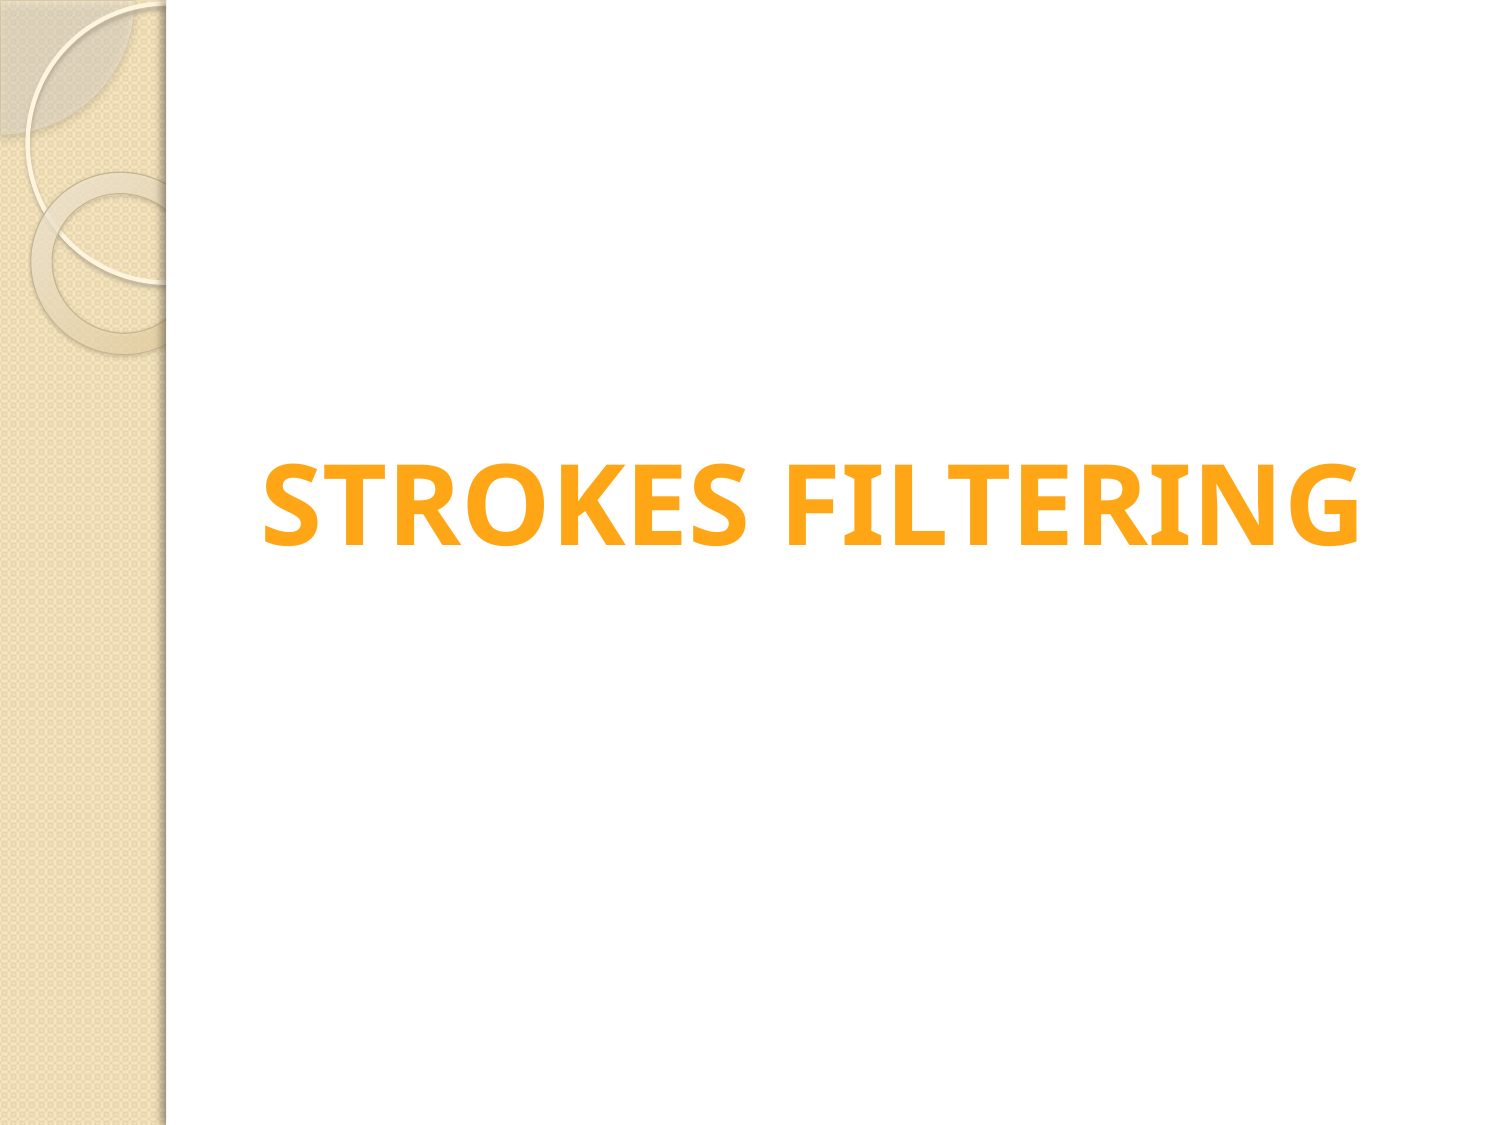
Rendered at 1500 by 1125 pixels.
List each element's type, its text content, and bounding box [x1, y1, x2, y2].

text_box STROKES FILTERING [245, 424, 1382, 575]
